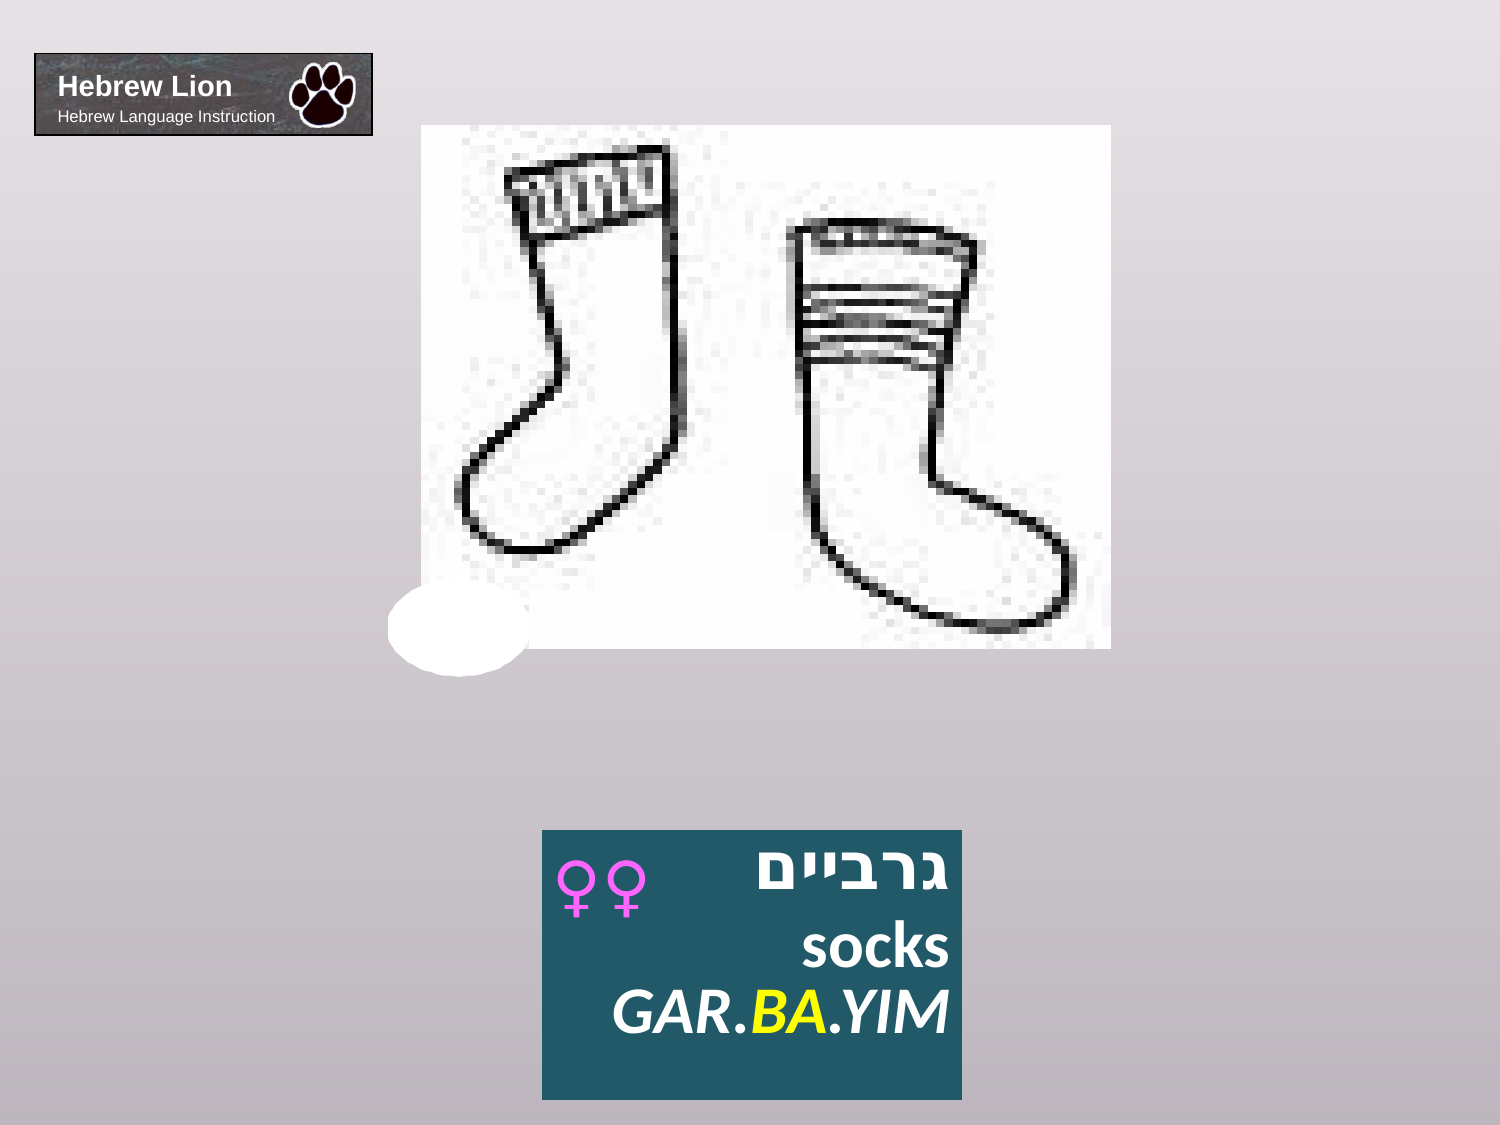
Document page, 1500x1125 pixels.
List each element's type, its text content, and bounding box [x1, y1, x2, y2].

picture [36, 54, 371, 134]
text_box ♀ [587, 835, 1013, 1100]
text_box ♀ [537, 835, 587, 1100]
table_header גרביים socks GAR.BA.YIM [542, 830, 962, 835]
picture [387, 124, 1113, 688]
